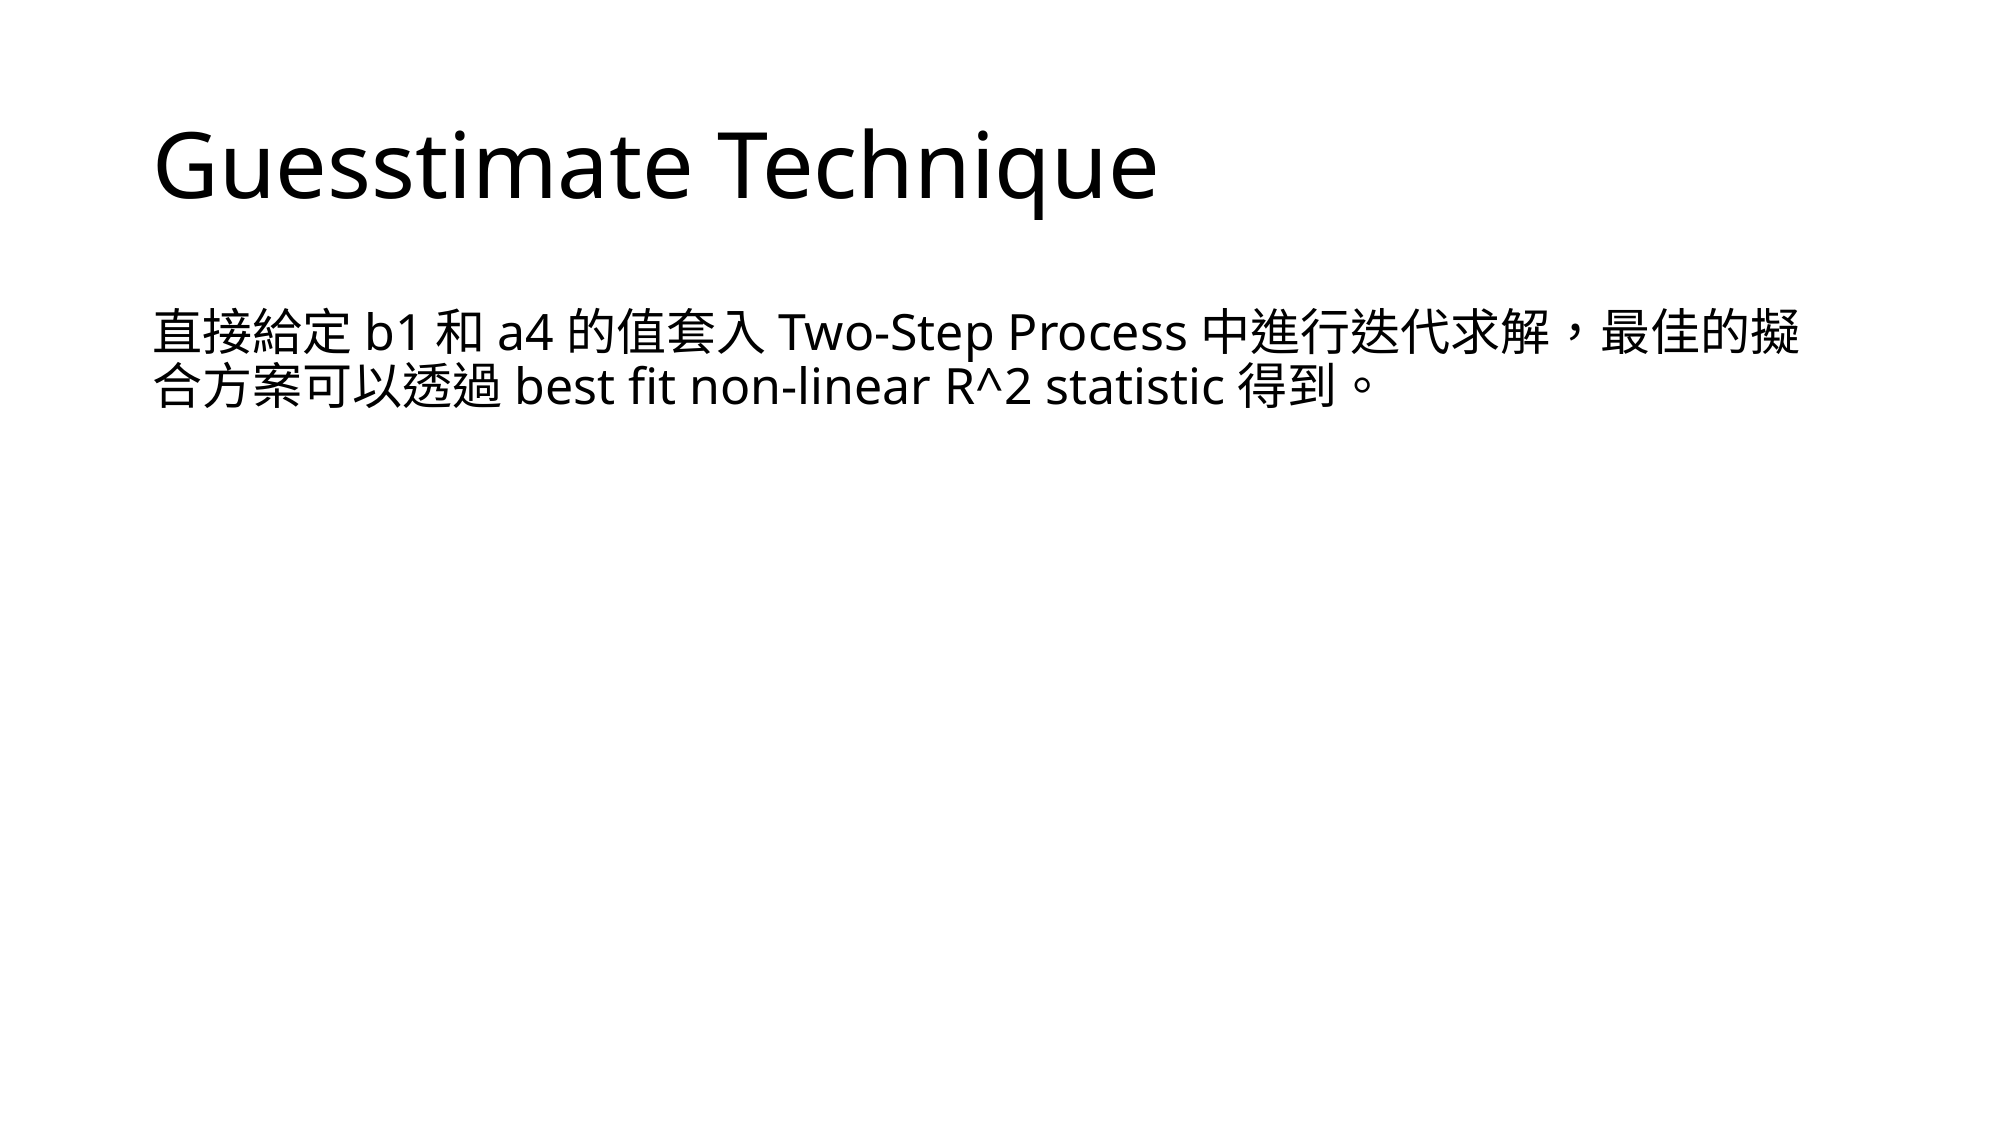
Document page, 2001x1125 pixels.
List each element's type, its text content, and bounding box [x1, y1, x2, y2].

title Guesstimate Technique [137, 59, 1863, 278]
list 直接給定b1和a4的值套入Two-Step Process中進行迭代求解，最佳的擬合方案可以透過best fit non-linear R^2 statistic得到。 [137, 299, 1863, 1014]
